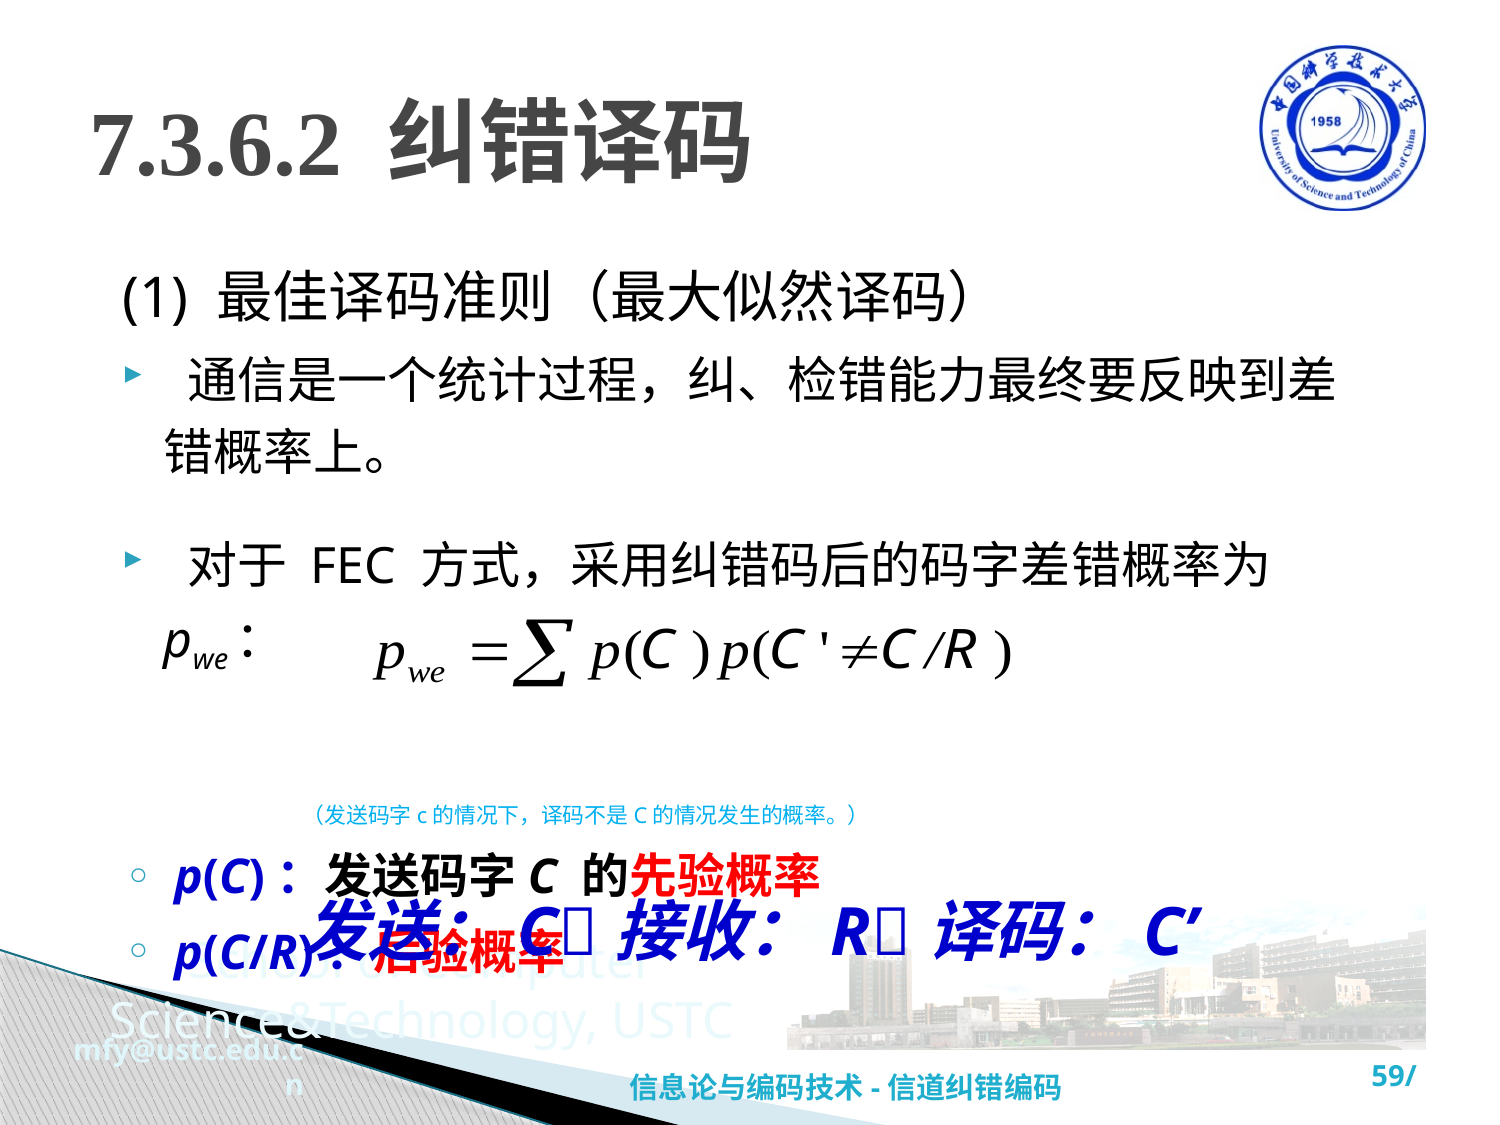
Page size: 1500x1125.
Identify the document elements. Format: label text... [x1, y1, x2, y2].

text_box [359, 609, 1026, 701]
text_box (1) 最佳译码准则（最大似然译码） 通信是一个统计过程，纠、检错能力最终要反映到差错概率上。 对于 FEC 方式，采用纠错码后的码字差错概率为 pwe： （发送码字c的情况下，译码不是C的情况发生的概率。） p(C)：发送码字C 的先验概率 p(C/R)：后验概率 [89, 239, 1387, 1103]
title 7.3.6.2 纠错译码 [75, 45, 1425, 233]
text_box 发送：C接收：R译码：C’ [286, 881, 1214, 977]
